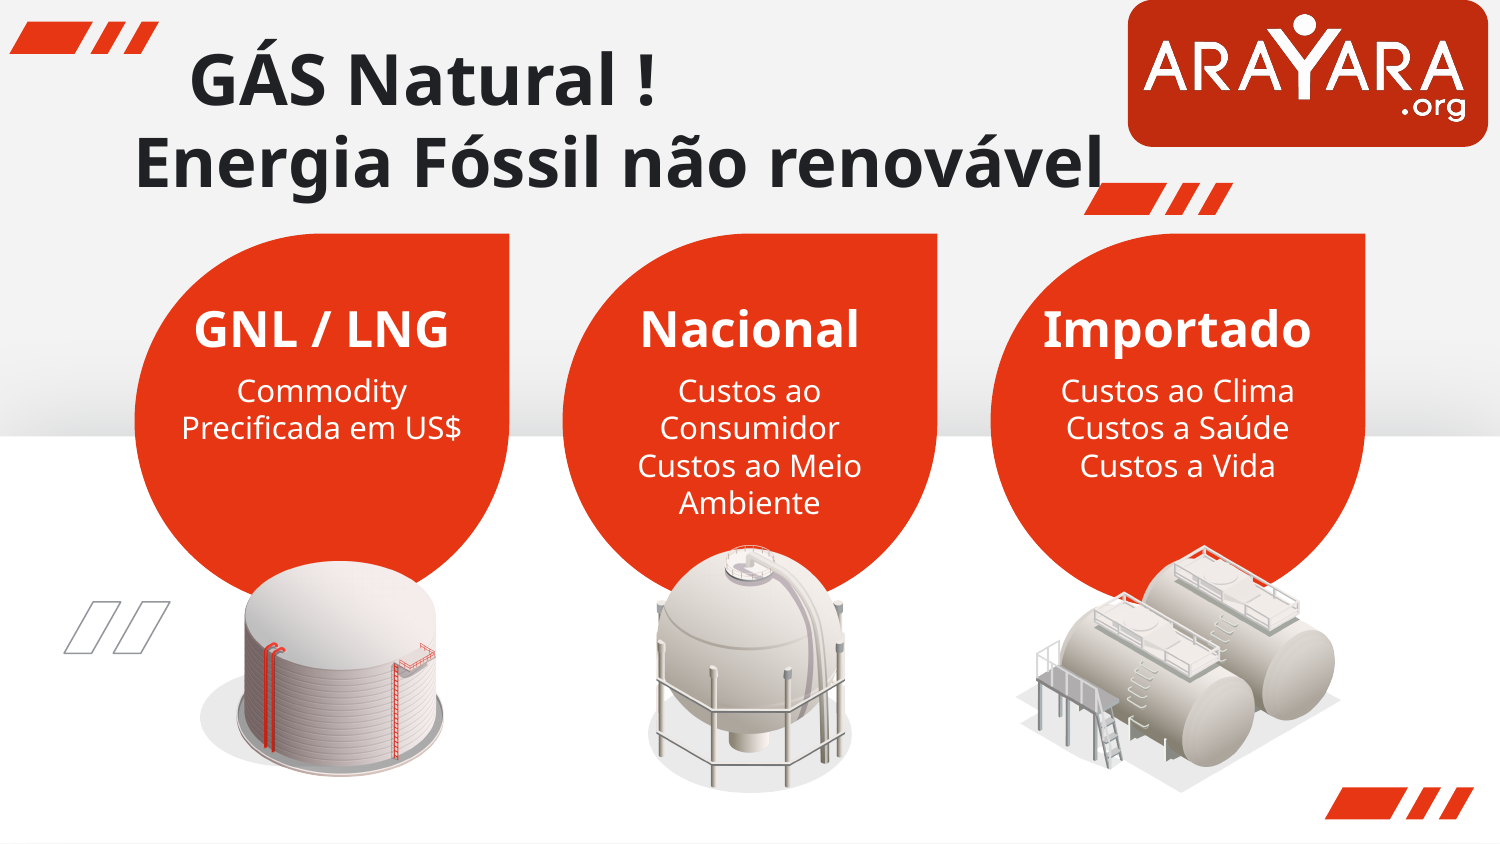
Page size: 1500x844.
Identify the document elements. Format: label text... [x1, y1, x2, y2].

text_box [1083, 182, 1234, 216]
text_box [134, 328, 159, 514]
title GÁS Natural ! Energia Fóssil não renovável [118, 19, 1122, 114]
text_box [194, 233, 510, 514]
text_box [1324, 786, 1475, 820]
text_box [175, 538, 469, 562]
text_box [1127, 0, 1489, 148]
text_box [63, 601, 171, 654]
subtitle Commodity Precificada em US$ [159, 355, 485, 538]
title Nacional [587, 284, 913, 355]
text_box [9, 21, 160, 55]
text_box [603, 538, 897, 575]
subtitle Custos ao Consumidor Custos ao Meio Ambiente [587, 355, 913, 538]
subtitle Custos ao Clima Custos a Saúde Custos a Vida [1015, 355, 1341, 538]
picture [200, 561, 444, 777]
title GNL / LNG [159, 284, 485, 355]
text_box [1050, 233, 1366, 514]
text_box [562, 328, 587, 514]
text_box [990, 328, 1015, 514]
picture [647, 545, 853, 793]
text_box [622, 233, 938, 514]
title Importado [1015, 284, 1341, 355]
picture [1014, 545, 1342, 793]
text_box [1031, 538, 1325, 544]
